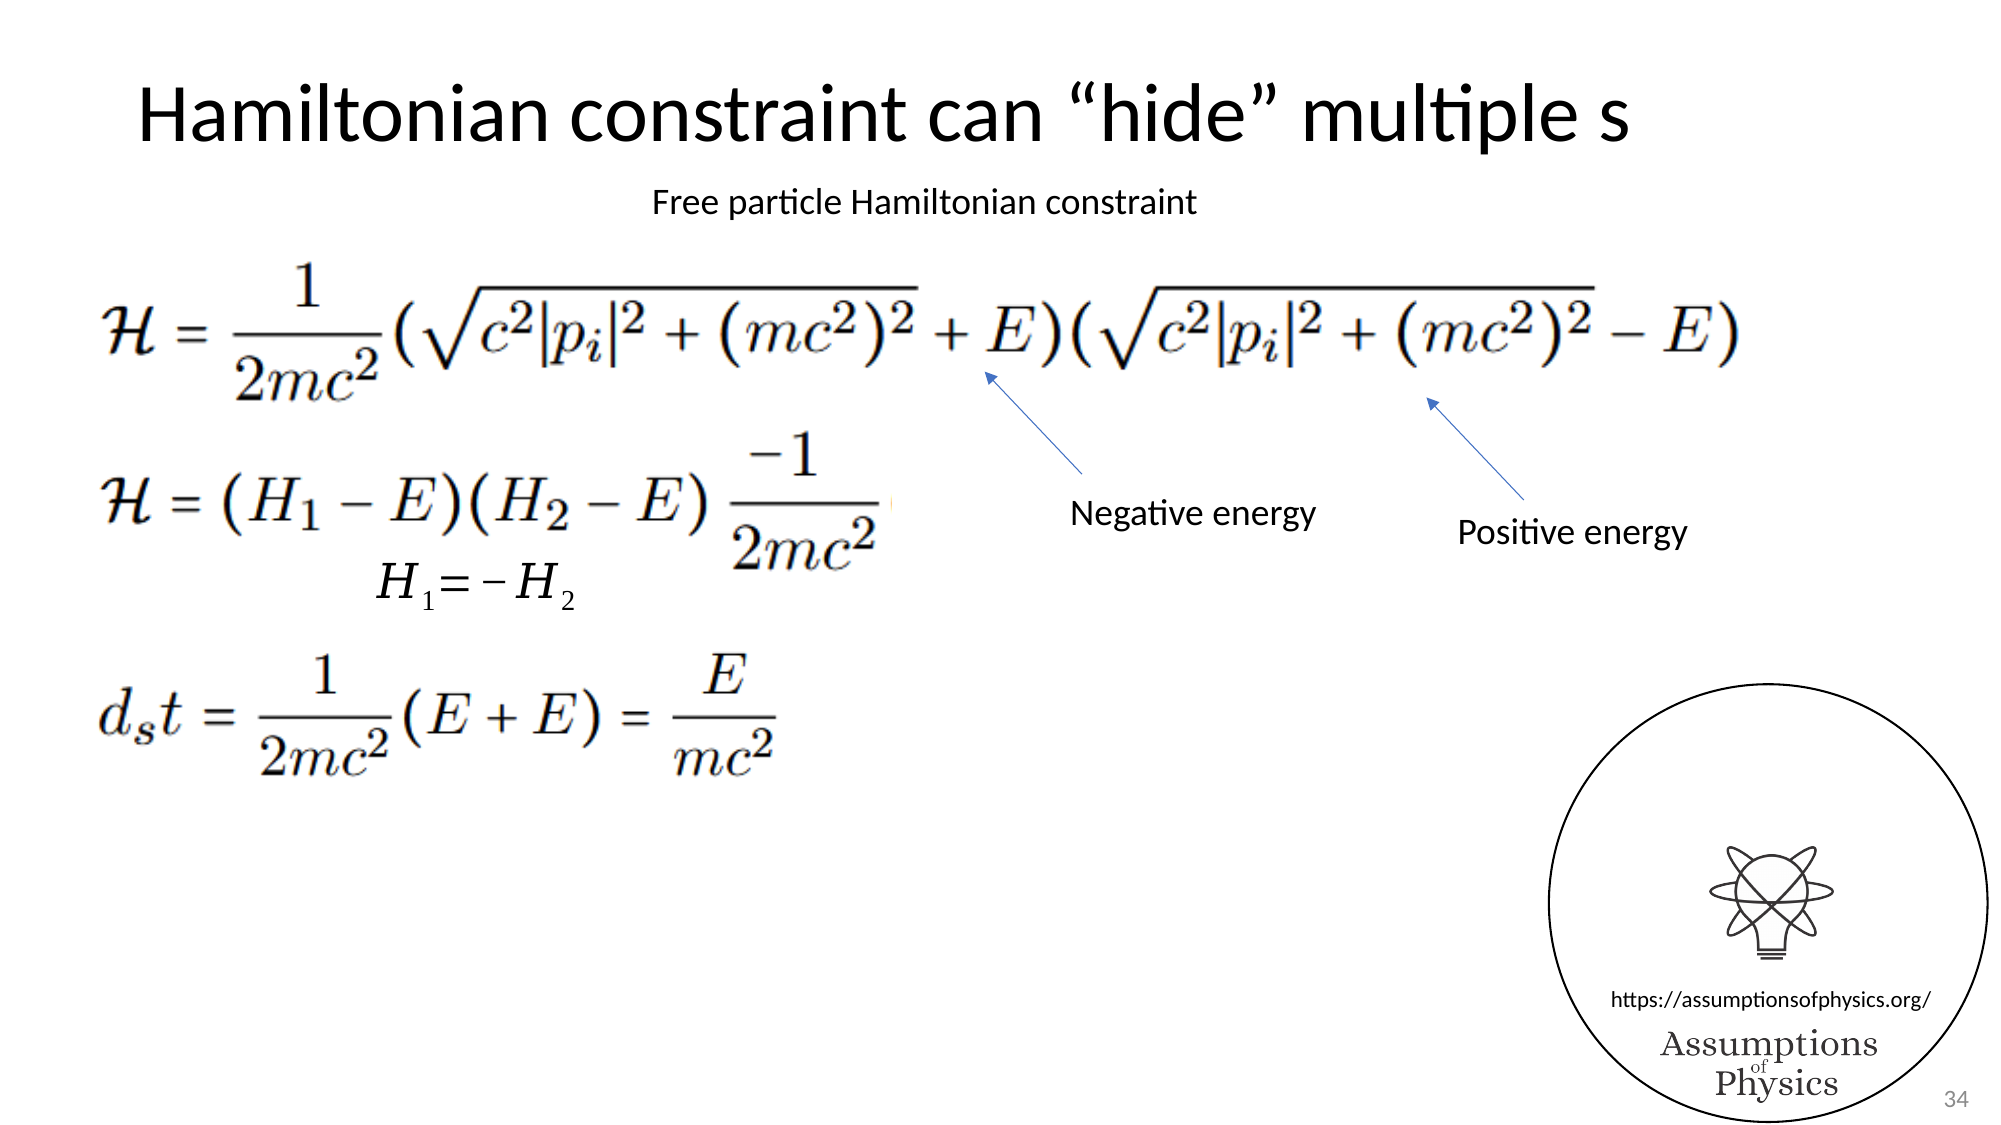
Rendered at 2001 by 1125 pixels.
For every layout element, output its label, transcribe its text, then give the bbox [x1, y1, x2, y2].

text_box Negative energy [1055, 480, 1332, 540]
picture [67, 621, 798, 811]
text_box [1426, 397, 1524, 501]
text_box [984, 371, 1082, 475]
text_box Positive energy [1442, 499, 1704, 560]
picture [1660, 1029, 1877, 1103]
slide_number 34 [1893, 1078, 1985, 1116]
picture [83, 246, 1757, 592]
text_box Free particle Hamiltonian constraint [637, 169, 1213, 229]
picture [1709, 846, 1834, 960]
